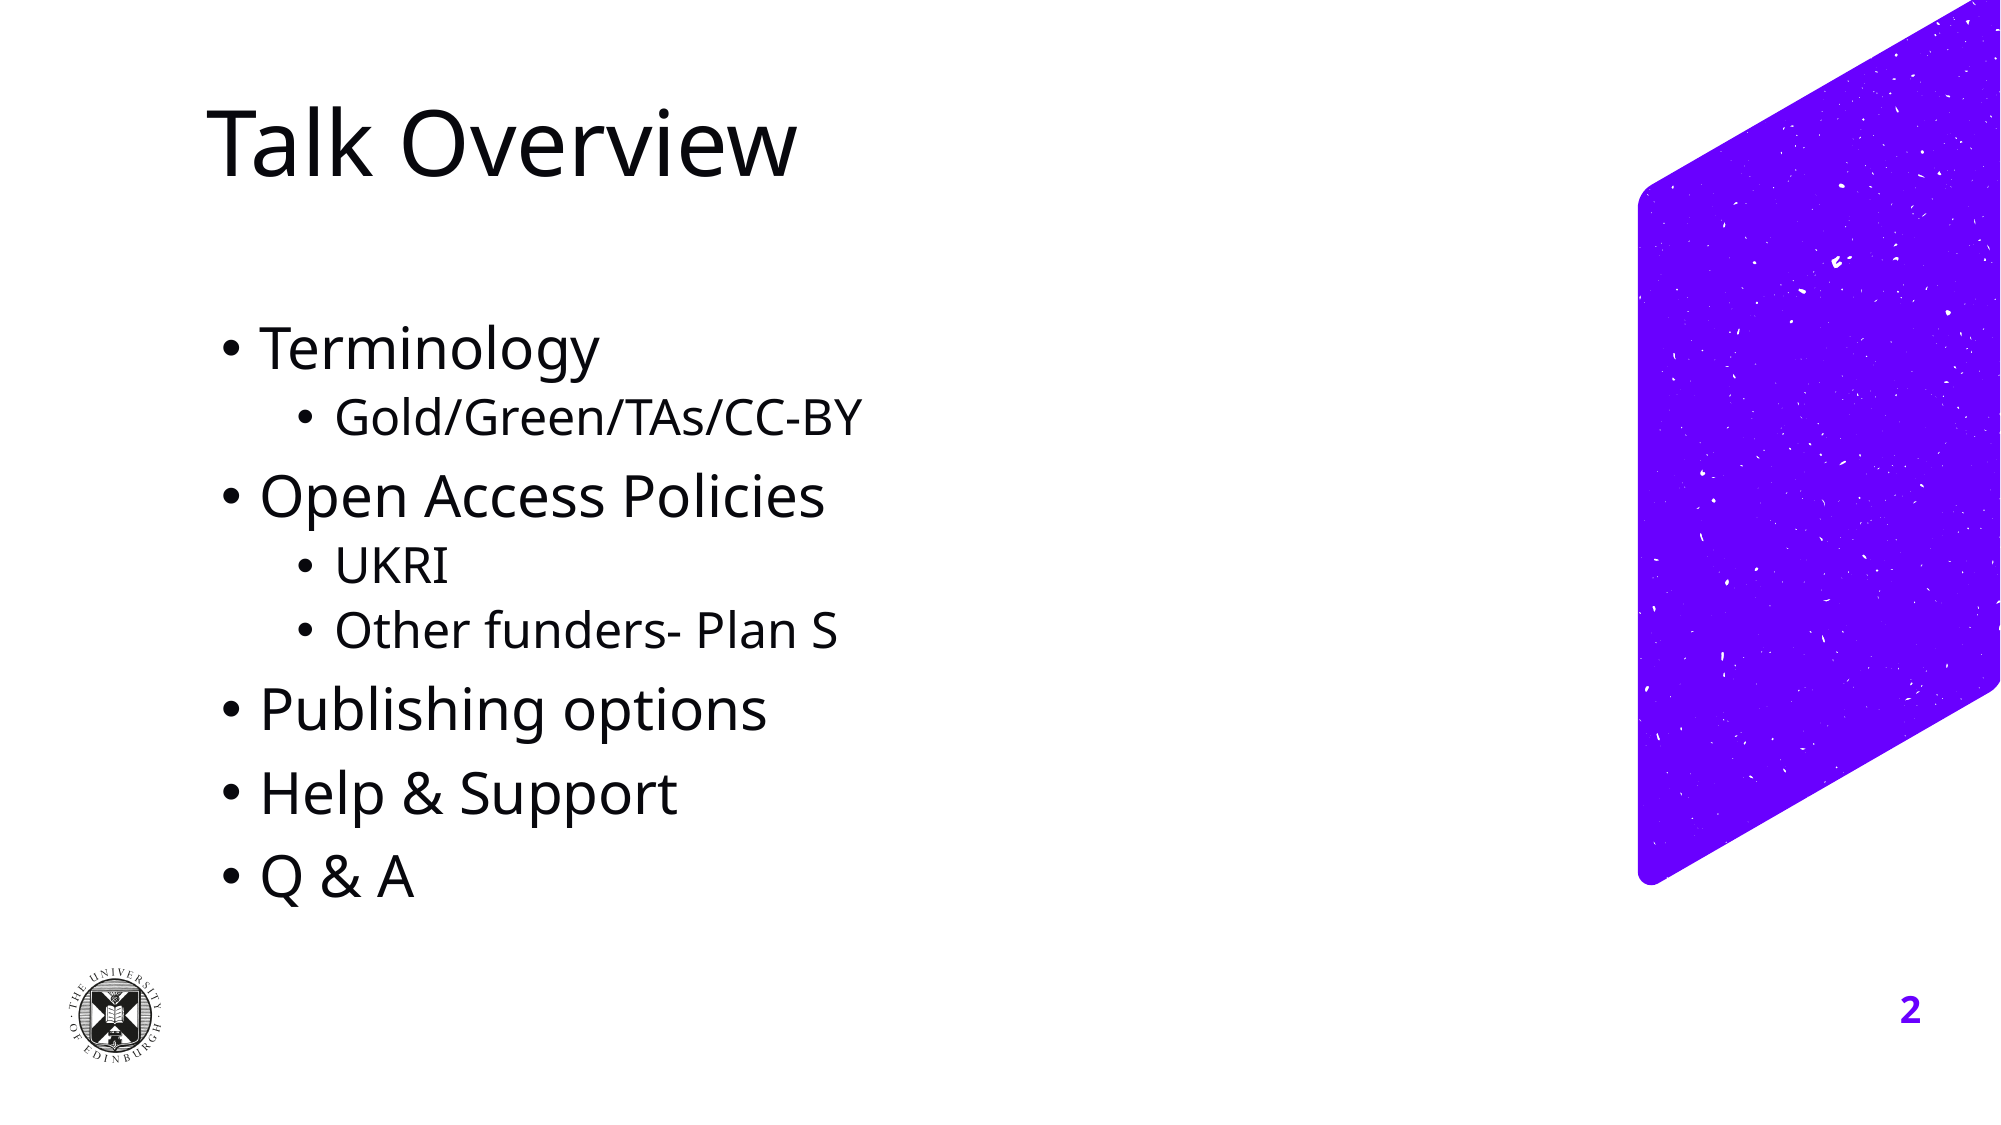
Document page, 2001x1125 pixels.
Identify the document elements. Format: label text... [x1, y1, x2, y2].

slide_number 2 [1860, 977, 1922, 1047]
picture [68, 968, 161, 1063]
text_box Terminology Gold/Green/TAs/CC-BY Open Access Policies UKRI Other funders- Plan S Publishing options Help & Support Q & A [206, 311, 1009, 977]
text_box Talk Overview [206, 84, 1617, 195]
